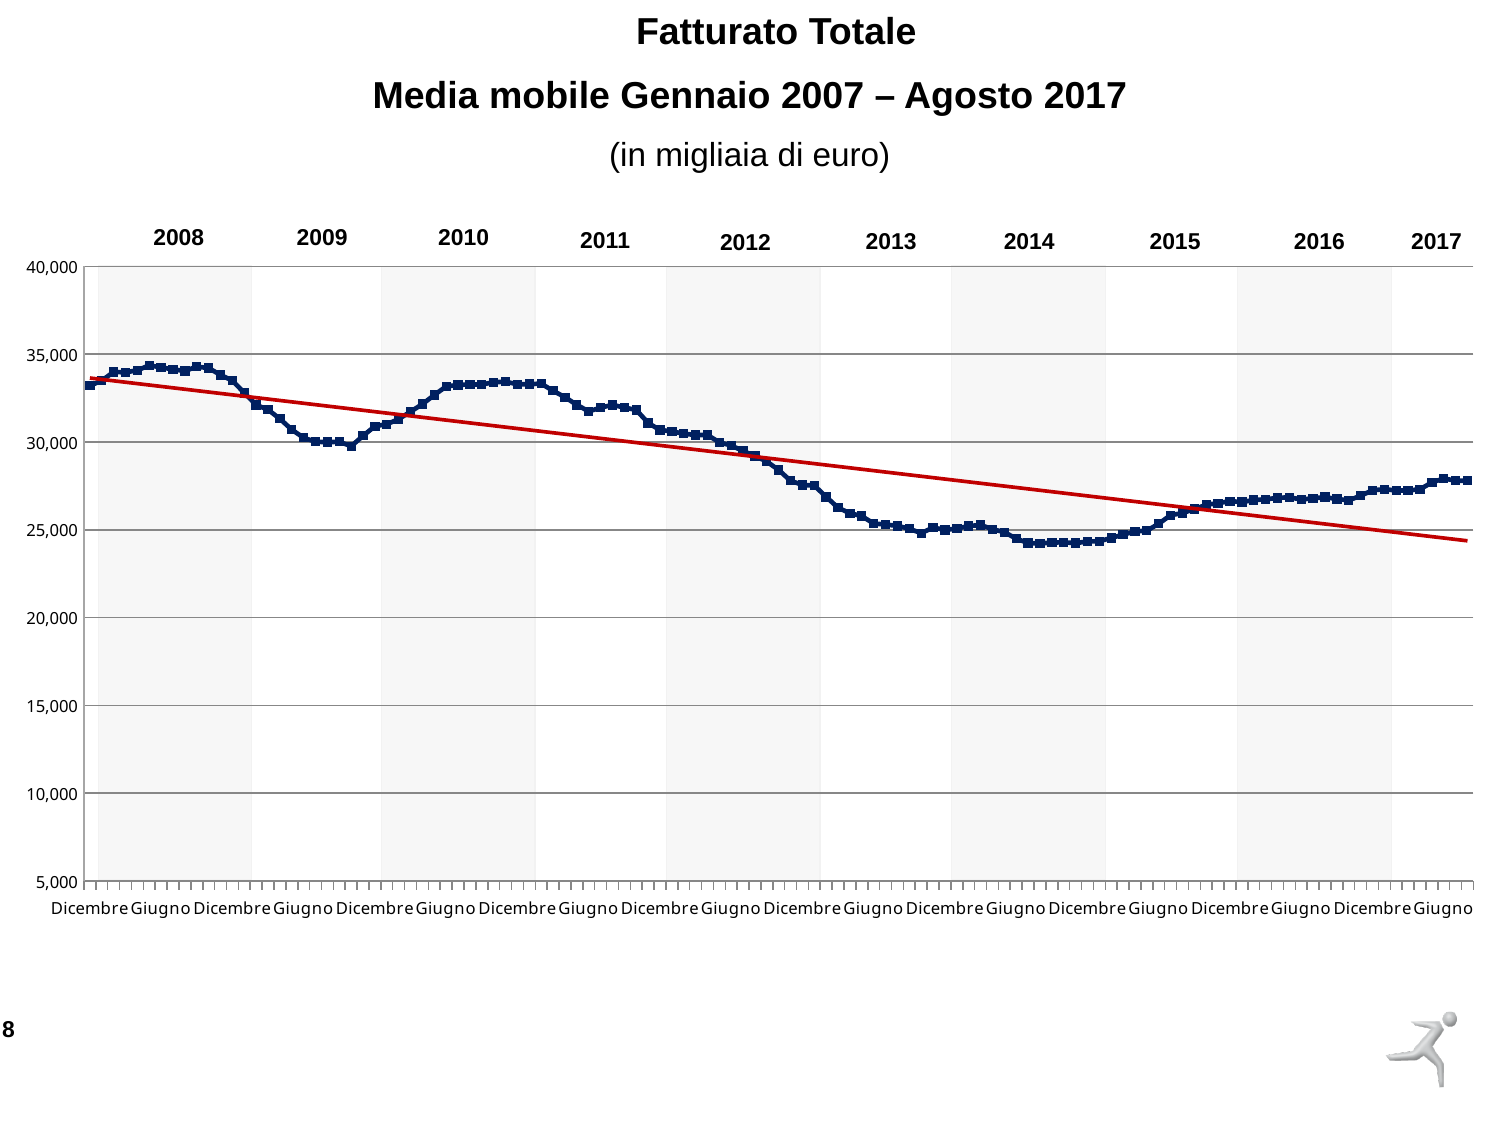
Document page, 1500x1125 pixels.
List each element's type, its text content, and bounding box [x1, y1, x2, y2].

picture [1366, 1024, 1476, 1109]
text_box Fatturato Totale Media mobile Gennaio 2007 – Agosto 2017 (in migliaia di euro) [0, 0, 1500, 180]
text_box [0, 214, 1500, 1024]
